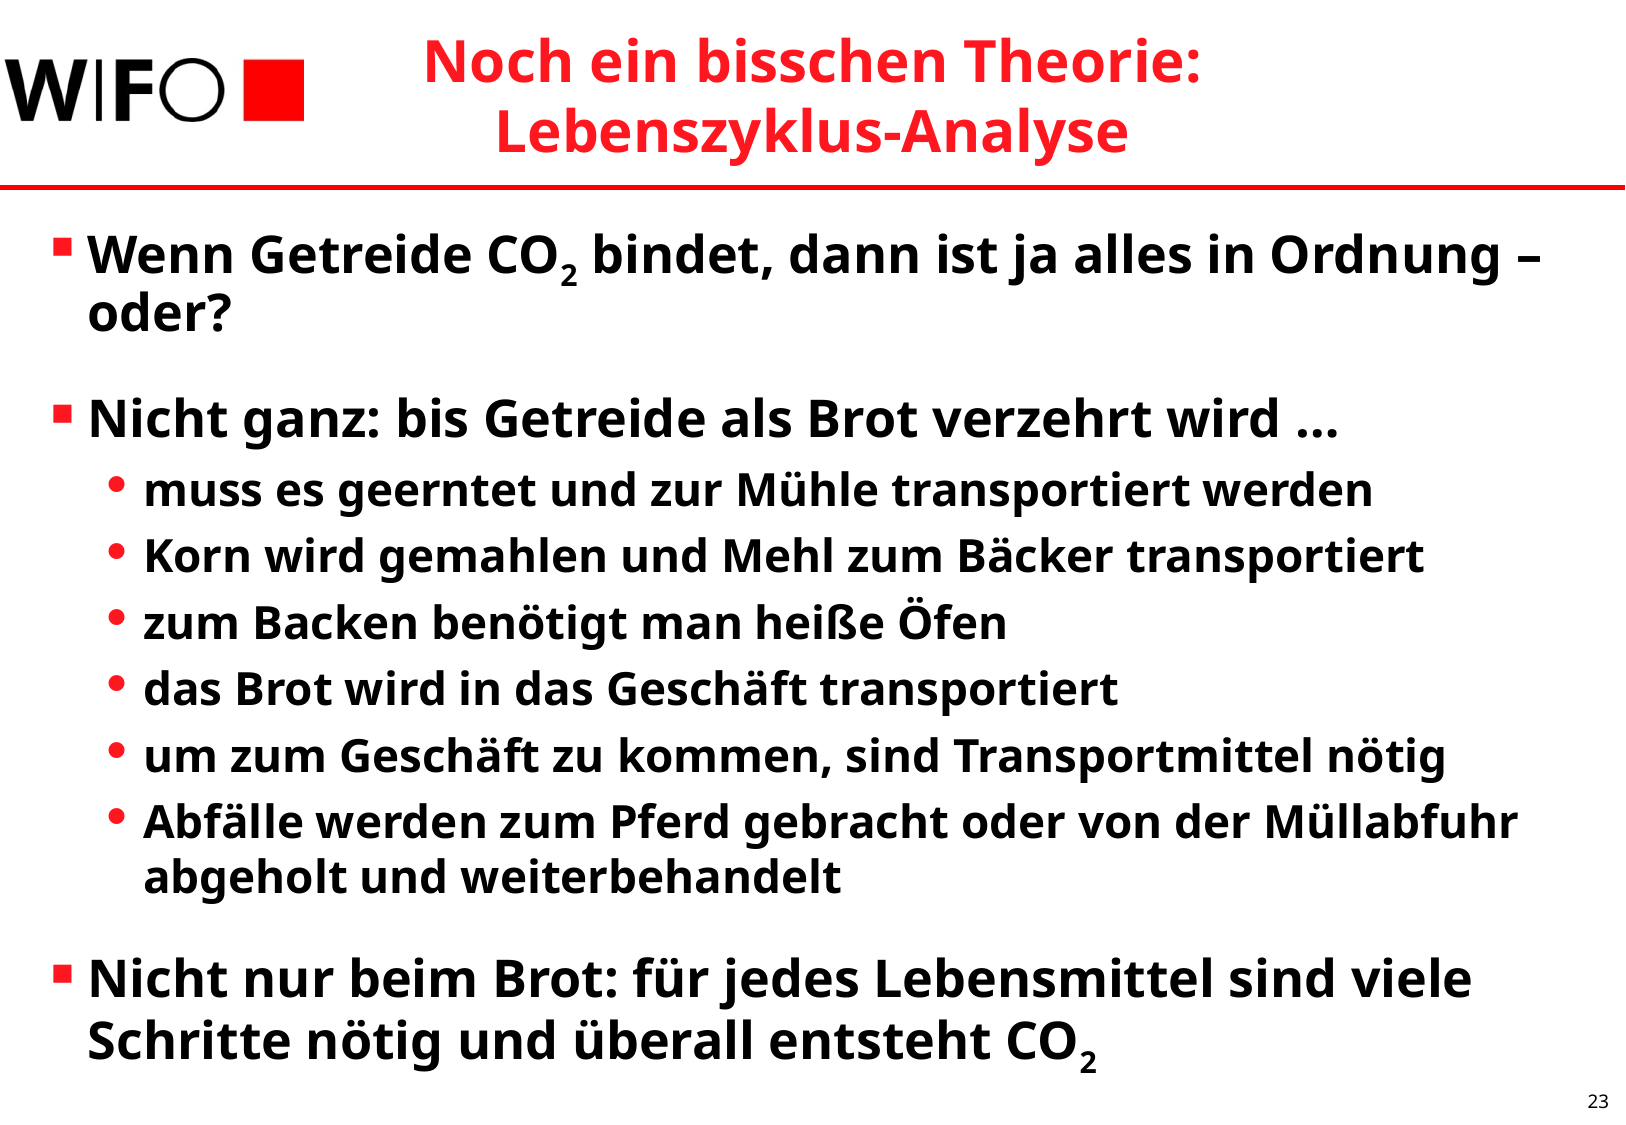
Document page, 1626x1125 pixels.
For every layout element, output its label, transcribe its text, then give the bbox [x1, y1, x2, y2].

list Wenn Getreide CO2 bindet, dann ist ja alles in Ordnung – oder? Nicht ganz: bis Getreide als Brot verzehrt wird … muss es geerntet und zur Mühle transportiert werden Korn wird gemahlen und Mehl zum Bäcker transportiert zum Backen benötigt man heiße Öfen das Brot wird in das Geschäft transportiert um zum Geschäft zu kommen, sind Transportmittel nötig Abfälle werden zum Pferd gebracht oder von der Müllabfuhr abgeholt und weiterbehandelt Nicht nur beim Brot: für jedes Lebensmittel sind viele Schritte nötig und überall entsteht CO2 [50, 222, 1625, 1081]
title Noch ein bisschen Theorie: Lebenszyklus-Analyse [0, 0, 1625, 188]
